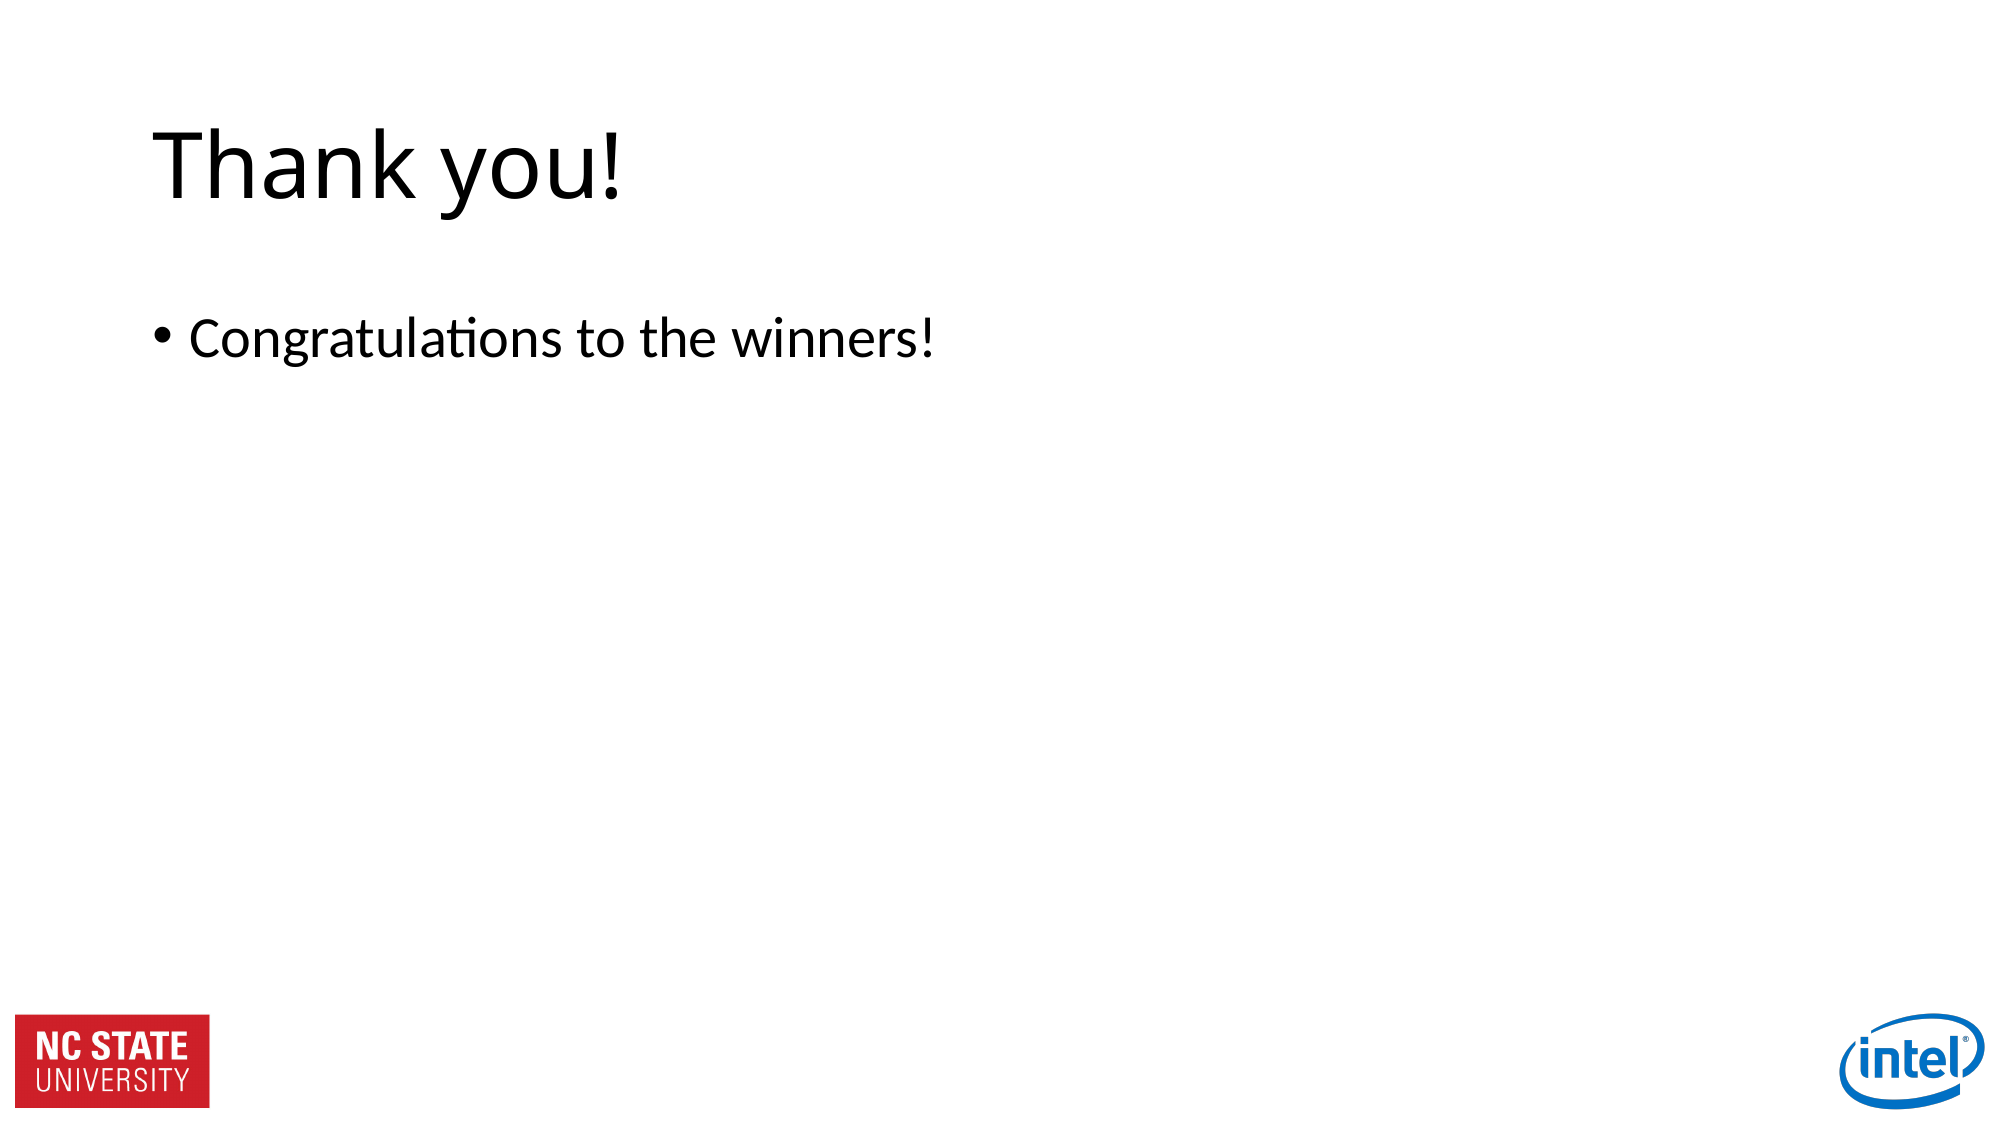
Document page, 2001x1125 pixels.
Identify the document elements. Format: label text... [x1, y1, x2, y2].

picture [1839, 1013, 1985, 1110]
list Congratulations to the winners! [137, 299, 1863, 1014]
title Thank you! [137, 59, 1863, 278]
picture [15, 1013, 211, 1110]
